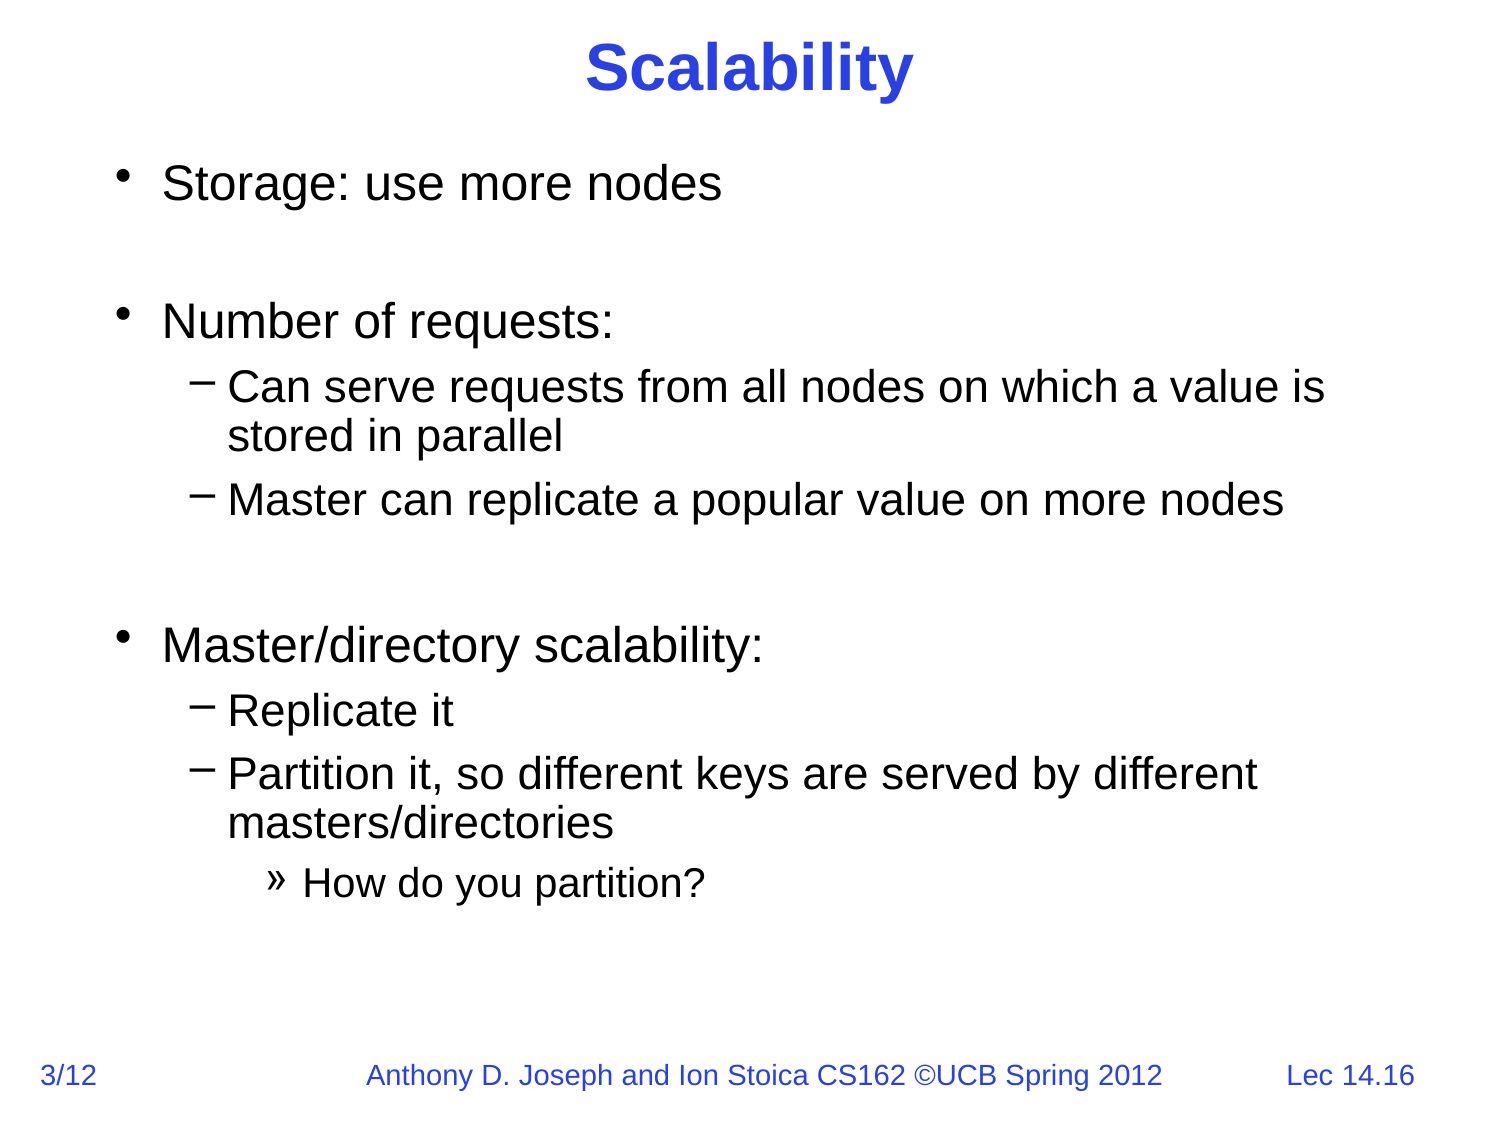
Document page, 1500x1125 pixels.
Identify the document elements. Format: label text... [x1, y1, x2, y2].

title Scalability [161, 24, 1339, 113]
list Storage: use more nodes Number of requests: Can serve requests from all nodes on which a value is stored in parallel Master can replicate a popular value on more nodes Master/directory scalability: Replicate it Partition it, so different keys are served by different masters/directories How do you partition? [99, 149, 1401, 988]
